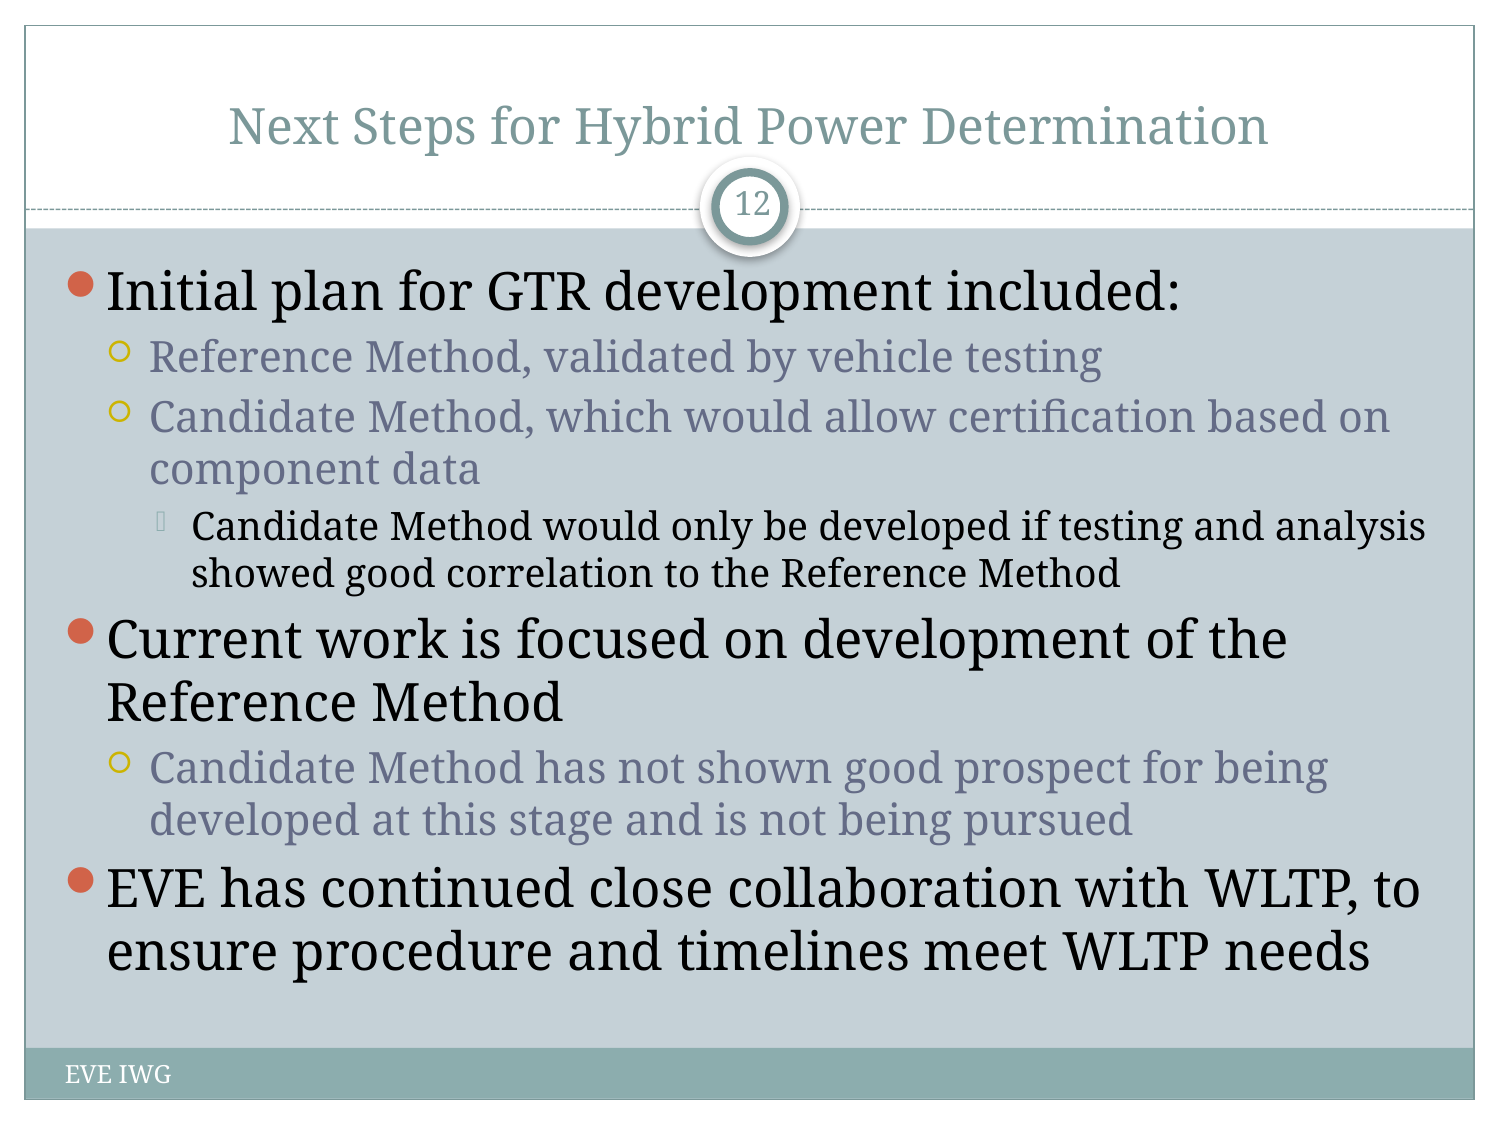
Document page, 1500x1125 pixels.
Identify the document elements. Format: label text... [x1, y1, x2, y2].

footer EVE IWG [50, 1051, 638, 1112]
title Next Steps for Hybrid Power Determination [49, 37, 1450, 162]
list Initial plan for GTR development included: Reference Method, validated by vehicle testing Candidate Method, which would allow certification based on component data Candidate Method would only be developed if testing and analysis showed good correlation to the Reference Method Current work is focused on development of the Reference Method Candidate Method has not shown good prospect for being developed at this stage and is not being pursued EVE has continued close collaboration with WLTP, to ensure procedure and timelines meet WLTP needs [49, 250, 1445, 1001]
slide_number 12 [715, 168, 791, 241]
